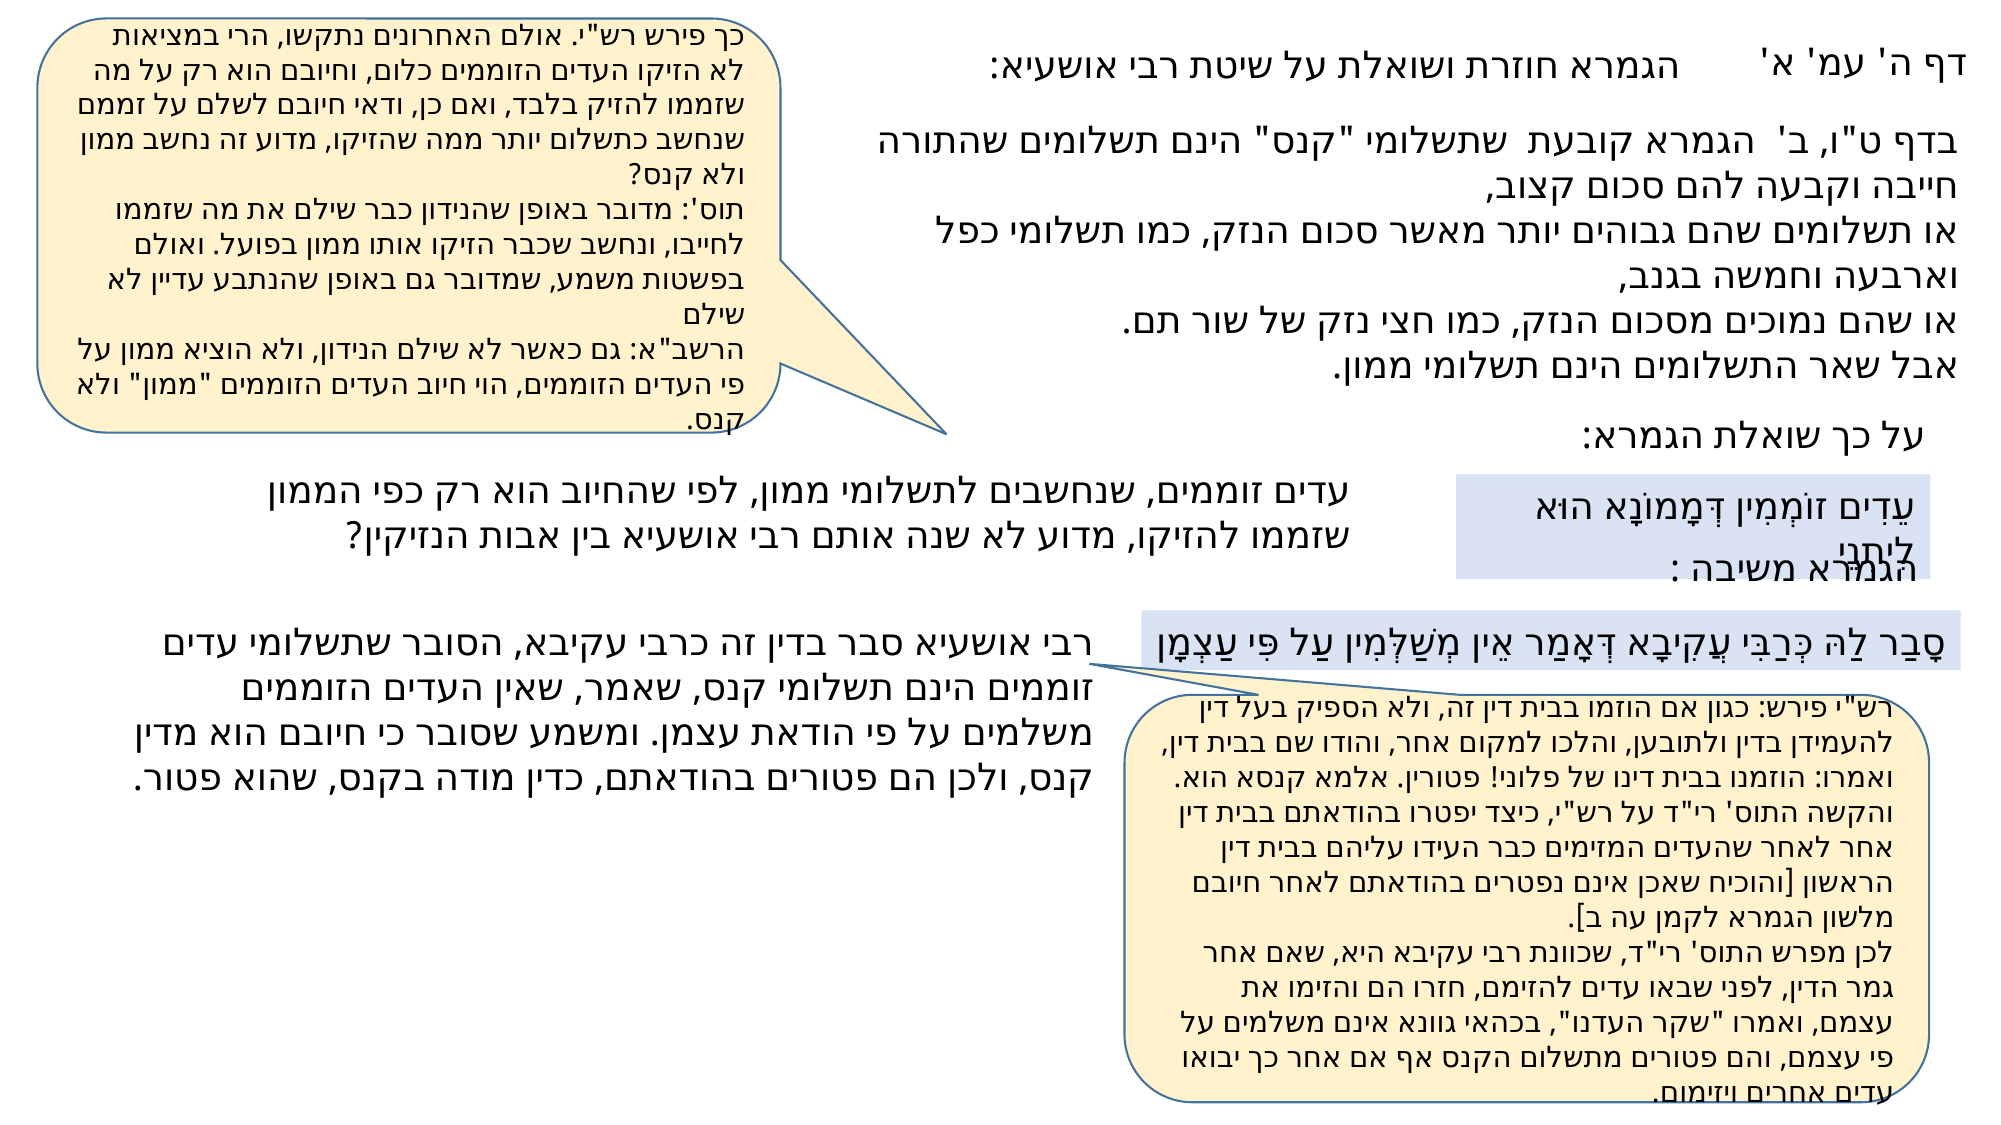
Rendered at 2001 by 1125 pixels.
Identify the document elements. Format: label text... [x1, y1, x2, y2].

text_box כך פירש רש"י. אולם האחרונים נתקשו, הרי במציאות לא הזיקו העדים הזוממים כלום, וחיובם הוא רק על מה שזממו להזיק בלבד, ואם כן, ודאי חיובם לשלם על זממם שנחשב כתשלום יותר ממה שהזיקו, מדוע זה נחשב ממון ולא קנס? תוס': מדובר באופן שהנידון כבר שילם את מה שזממו לחייבו, ונחשב שכבר הזיקו אותו ממון בפועל. ואולם בפשטות משמע, שמדובר גם באופן שהנתבע עדיין לא שילם הרשב"א: גם כאשר לא שילם הנידון, ולא הוציא ממון על פי העדים הזוממים, הוי חיוב העדים הזוממים "ממון" ולא קנס. [36, 17, 948, 436]
text_box דף ה' עמ' א' [1725, 30, 1982, 90]
text_box על כך שואלת הגמרא: [1566, 403, 1941, 464]
text_box עדים זוממים, שנחשבים לתשלומי ממון, לפי שהחיוב הוא רק כפי הממון שזממו להזיקו, מדוע לא שנה אותם רבי אושעיא בין אבות הנזיקין? [251, 458, 1367, 564]
text_box סָבַר לַהּ כְּרַבִּי עֲקִיבָא דְּאָמַר אֵין מְשַׁלְּמִין עַל פִּי עַצְמָן [1141, 610, 1961, 670]
text_box עֵדִים זוֹמְמִין דְּמָמוֹנָא הוּא לִיתְנֵי [1456, 474, 1931, 580]
text_box רבי אושעיא סבר בדין זה כרבי עקיבא, הסובר שתשלומי עדים זוממים הינם תשלומי קנס, שאמר, שאין העדים הזוממים משלמים על פי הודאת עצמן. ומשמע שסובר כי חיובם הוא מדין קנס, ולכן הם פטורים בהודאתם, כדין מודה בקנס, שהוא פטור. [109, 610, 1110, 805]
text_box רש"י פירש: כגון אם הוזמו בבית דין זה, ולא הספיק בעל דין להעמידן בדין ולתובען, והלכו למקום אחר, והודו שם בבית דין, ואמרו: הוזמנו בבית דינו של פלוני! פטורין. אלמא קנסא הוא. והקשה התוס' רי"ד על רש"י, כיצד יפטרו בהודאתם בבית דין אחר לאחר שהעדים המזימים כבר העידו עליהם בבית דין הראשון [והוכיח שאכן אינם נפטרים בהודאתם לאחר חיובם מלשון הגמרא לקמן עה ב]. לכן מפרש התוס' רי"ד, שכוונת רבי עקיבא היא, שאם אחר גמר הדין, לפני שבאו עדים להזימם, חזרו הם והזימו את עצמם, ואמרו "שקר העדנו", בכהאי גוונא אינם משלמים על פי עצמם, והם פטורים מתשלום הקנס אף אם אחר כך יבואו עדים אחרים ויזימום. [1089, 662, 1931, 1104]
text_box הגמרא חוזרת ושואלת על שיטת רבי אושעיא: [974, 33, 1696, 93]
text_box בדף ט"ו, ב' הגמרא קובעת שתשלומי "קנס" הינם תשלומים שהתורה חייבה וקבעה להם סכום קצוב, או תשלומים שהם גבוהים יותר מאשר סכום הנזק, כמו תשלומי כפל וארבעה וחמשה בגנב, או שהם נמוכים מסכום הנזק, כמו חצי נזק של שור תם. אבל שאר התשלומים הינם תשלומי ממון. [808, 109, 1974, 394]
text_box הגמרא משיבה : [1645, 536, 1934, 597]
